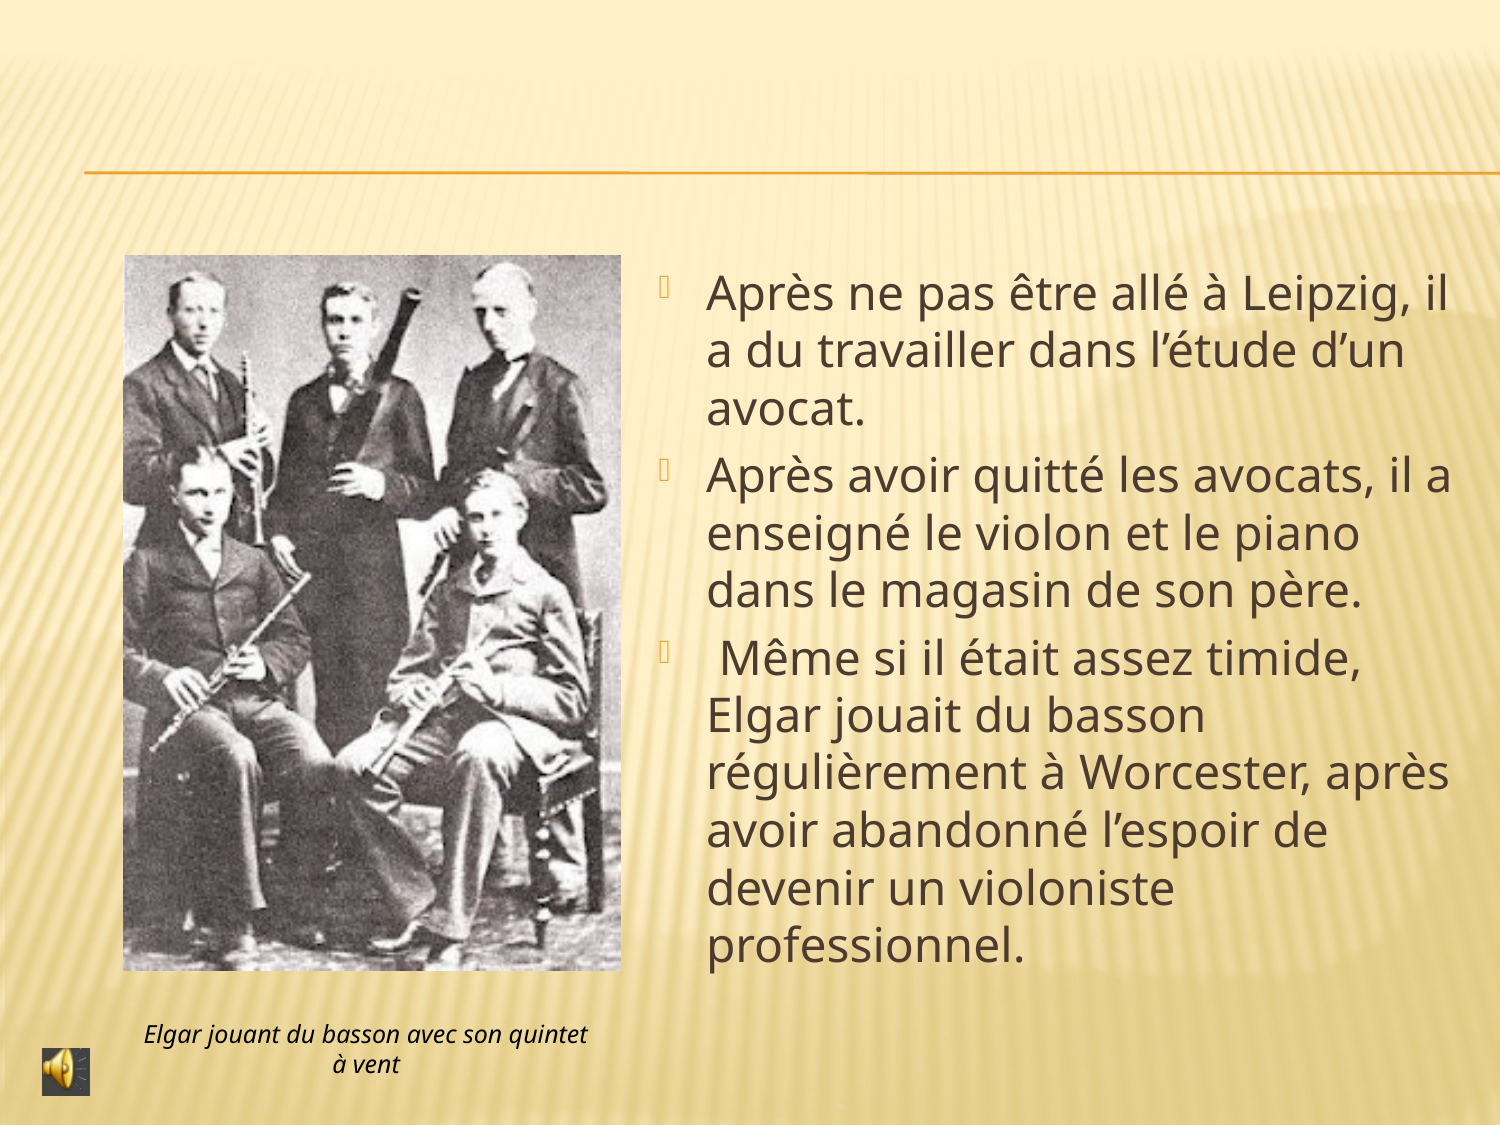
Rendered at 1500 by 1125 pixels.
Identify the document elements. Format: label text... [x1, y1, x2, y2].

picture [40, 1046, 92, 1098]
list Après ne pas être allé à Leipzig, il a du travailler dans l’étude d’un avocat. Après avoir quitté les avocats, il a enseigné le violon et le piano dans le magasin de son père. Même si il était assez timide, Elgar jouait du basson régulièrement à Worcester, après avoir abandonné l’espoir de devenir un violoniste professionnel. [643, 254, 1475, 998]
text_box Elgar jouant du basson avec son quintet à vent [123, 1011, 609, 1086]
picture [123, 255, 621, 971]
